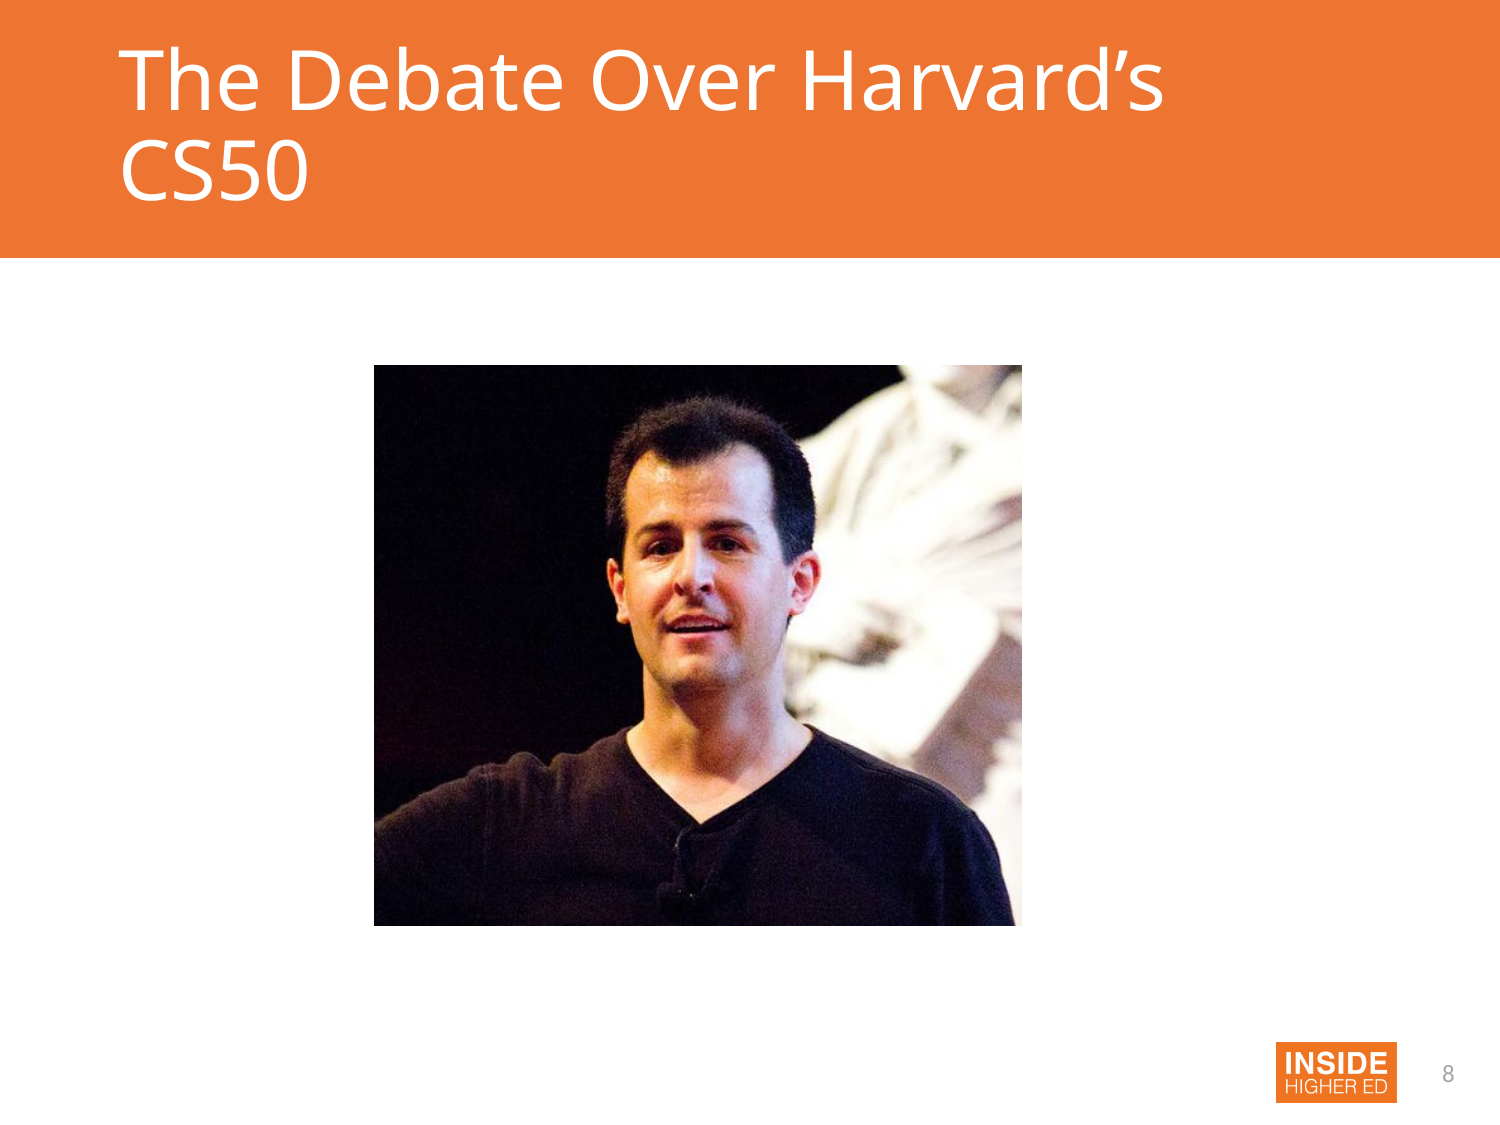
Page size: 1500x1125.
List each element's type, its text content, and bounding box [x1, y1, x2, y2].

picture [1276, 1042, 1397, 1103]
title The Debate Over Harvard’s CS50 [103, 0, 1397, 256]
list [374, 365, 1022, 926]
